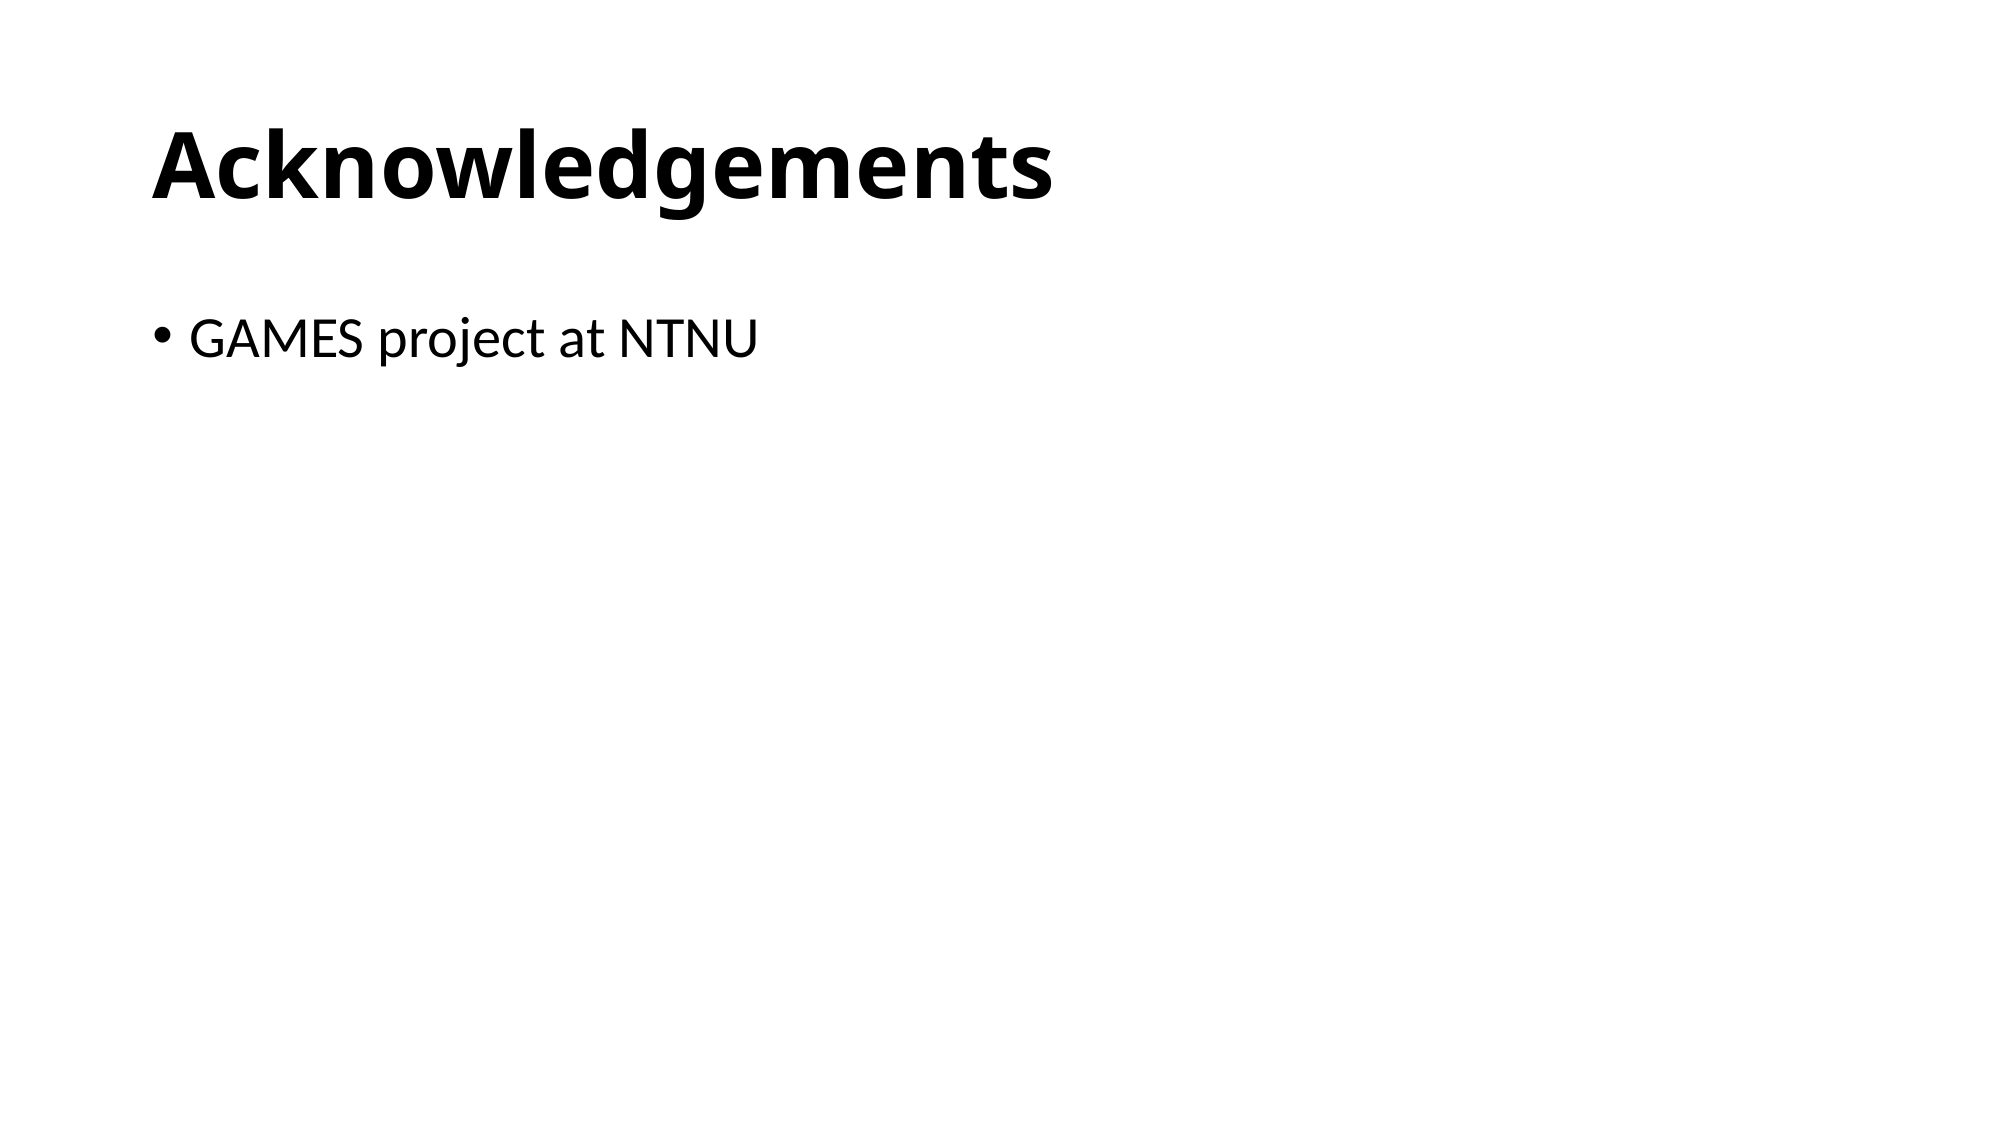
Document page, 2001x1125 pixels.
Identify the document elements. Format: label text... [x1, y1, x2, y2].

title Acknowledgements [137, 59, 1863, 278]
list GAMES project at NTNU [137, 299, 1863, 1014]
